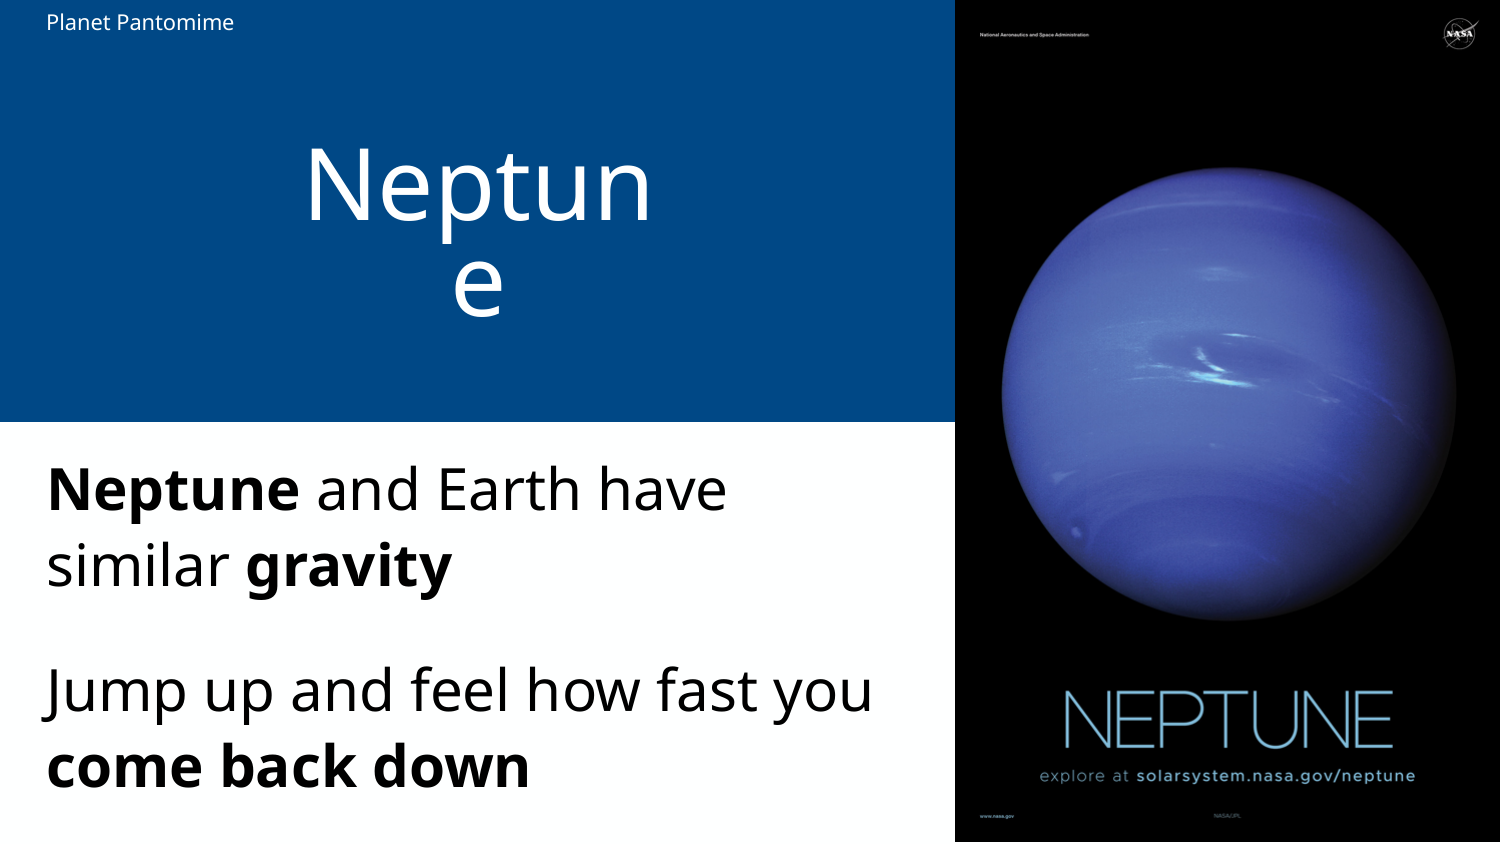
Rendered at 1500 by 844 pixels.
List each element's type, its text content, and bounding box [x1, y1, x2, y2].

list Neptune and Earth have similar gravity Jump up and feel how fast you come back down [31, 437, 911, 842]
list Planet Pantomime [31, 0, 955, 43]
picture [955, 0, 1500, 842]
text_box Neptune [276, 66, 682, 414]
